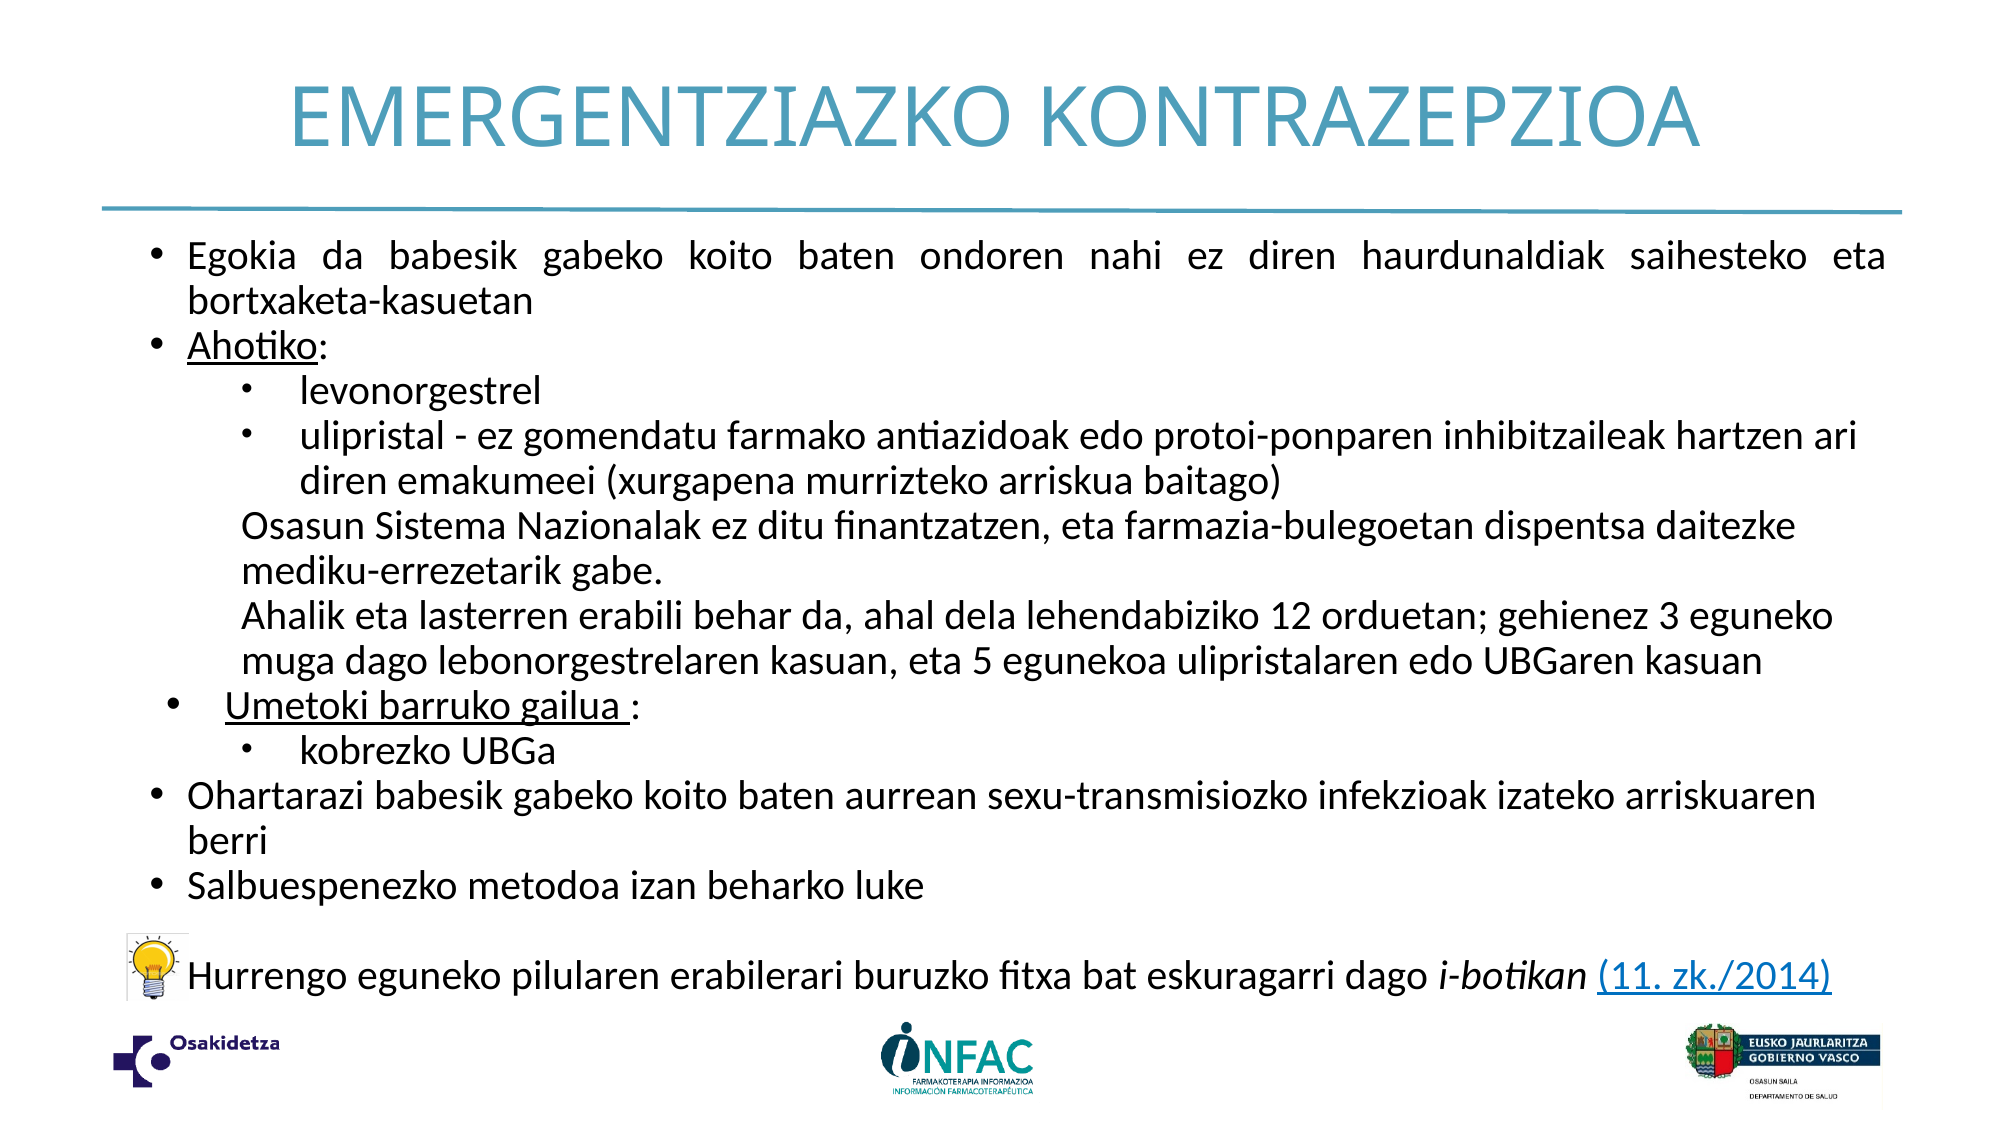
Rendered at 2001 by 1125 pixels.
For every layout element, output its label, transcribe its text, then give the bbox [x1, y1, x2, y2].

picture [126, 933, 190, 1001]
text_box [101, 1014, 1884, 1111]
title EMERGENTZIAZKO KONTRAZEPZIOA [71, 59, 1919, 180]
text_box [101, 208, 1903, 213]
text_box Egokia da babesik gabeko koito baten ondoren nahi ez diren haurdunaldiak saihesteko eta bortxaketa-kasuetan Ahotiko: levonorgestrel ulipristal - ez gomendatu farmako antiazidoak edo protoi-ponparen inhibitzaileak hartzen ari diren emakumeei (xurgapena murrizteko arriskua baitago) Osasun Sistema Nazionalak ez ditu finantzatzen, eta farmazia-bulegoetan dispentsa daitezke mediku-errezetarik gabe. Ahalik eta lasterren erabili behar da, ahal dela lehendabiziko 12 orduetan; gehienez 3 eguneko muga dago lebonorgestrelaren kasuan, eta 5 egunekoa ulipristalaren edo UBGaren kasuan Umetoki barruko gailua : kobrezko UBGa Ohartarazi babesik gabeko koito baten aurrean sexu-transmisiozko infekzioak izateko arriskuaren berri Salbuespenezko metodoa izan beharko luke Hurrengo eguneko pilularen erabilerari buruzko fitxa bat eskuragarri dago i-botikan (11. zk./2014) [134, 226, 1903, 1015]
